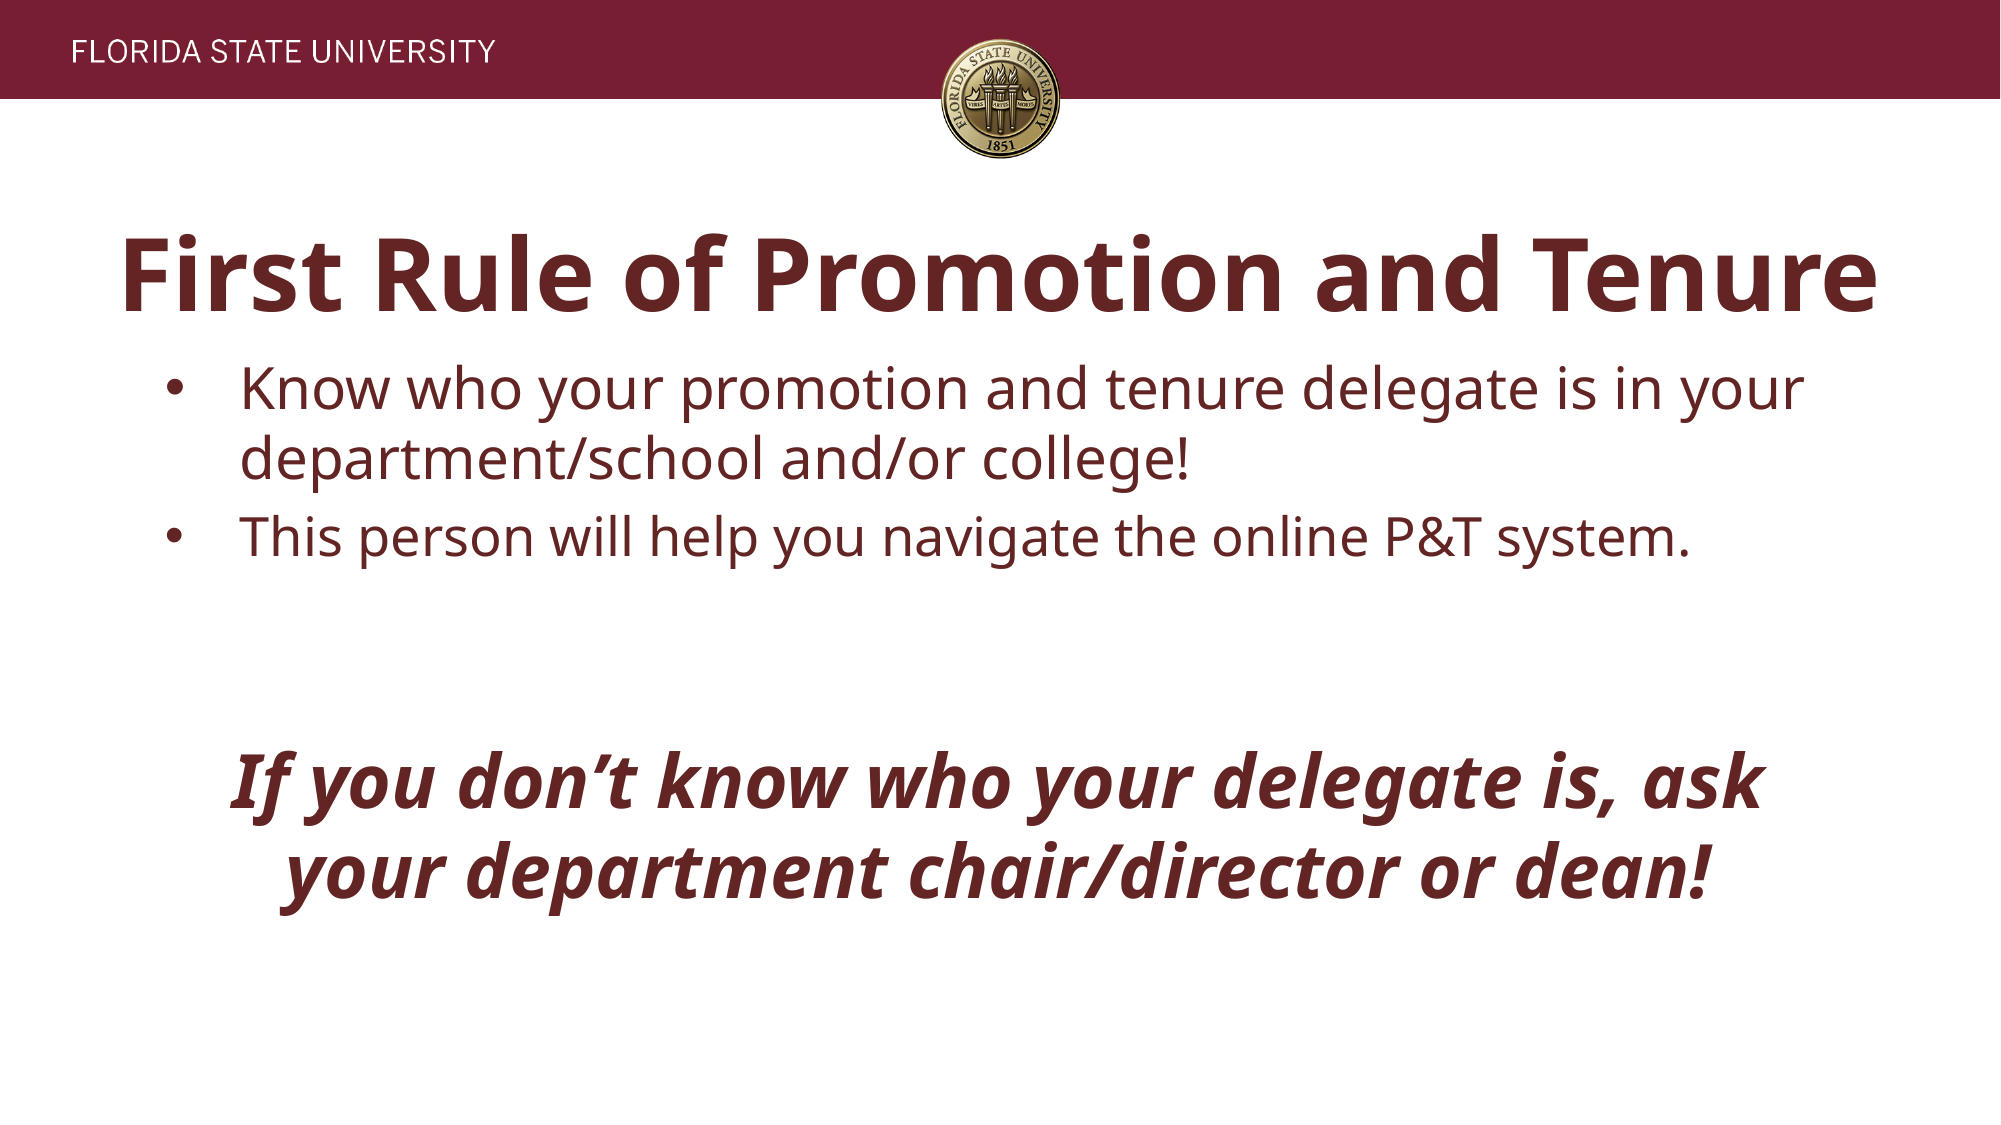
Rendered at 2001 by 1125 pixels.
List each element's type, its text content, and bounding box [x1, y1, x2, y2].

title First Rule of Promotion and Tenure [99, 191, 1900, 351]
picture [0, 0, 2001, 1125]
list Know who your promotion and tenure delegate is in your department/school and/or college! This person will help you navigate the online P&T system. If you don’t know who your delegate is, ask your department chair/director or dean! [149, 343, 1849, 1025]
